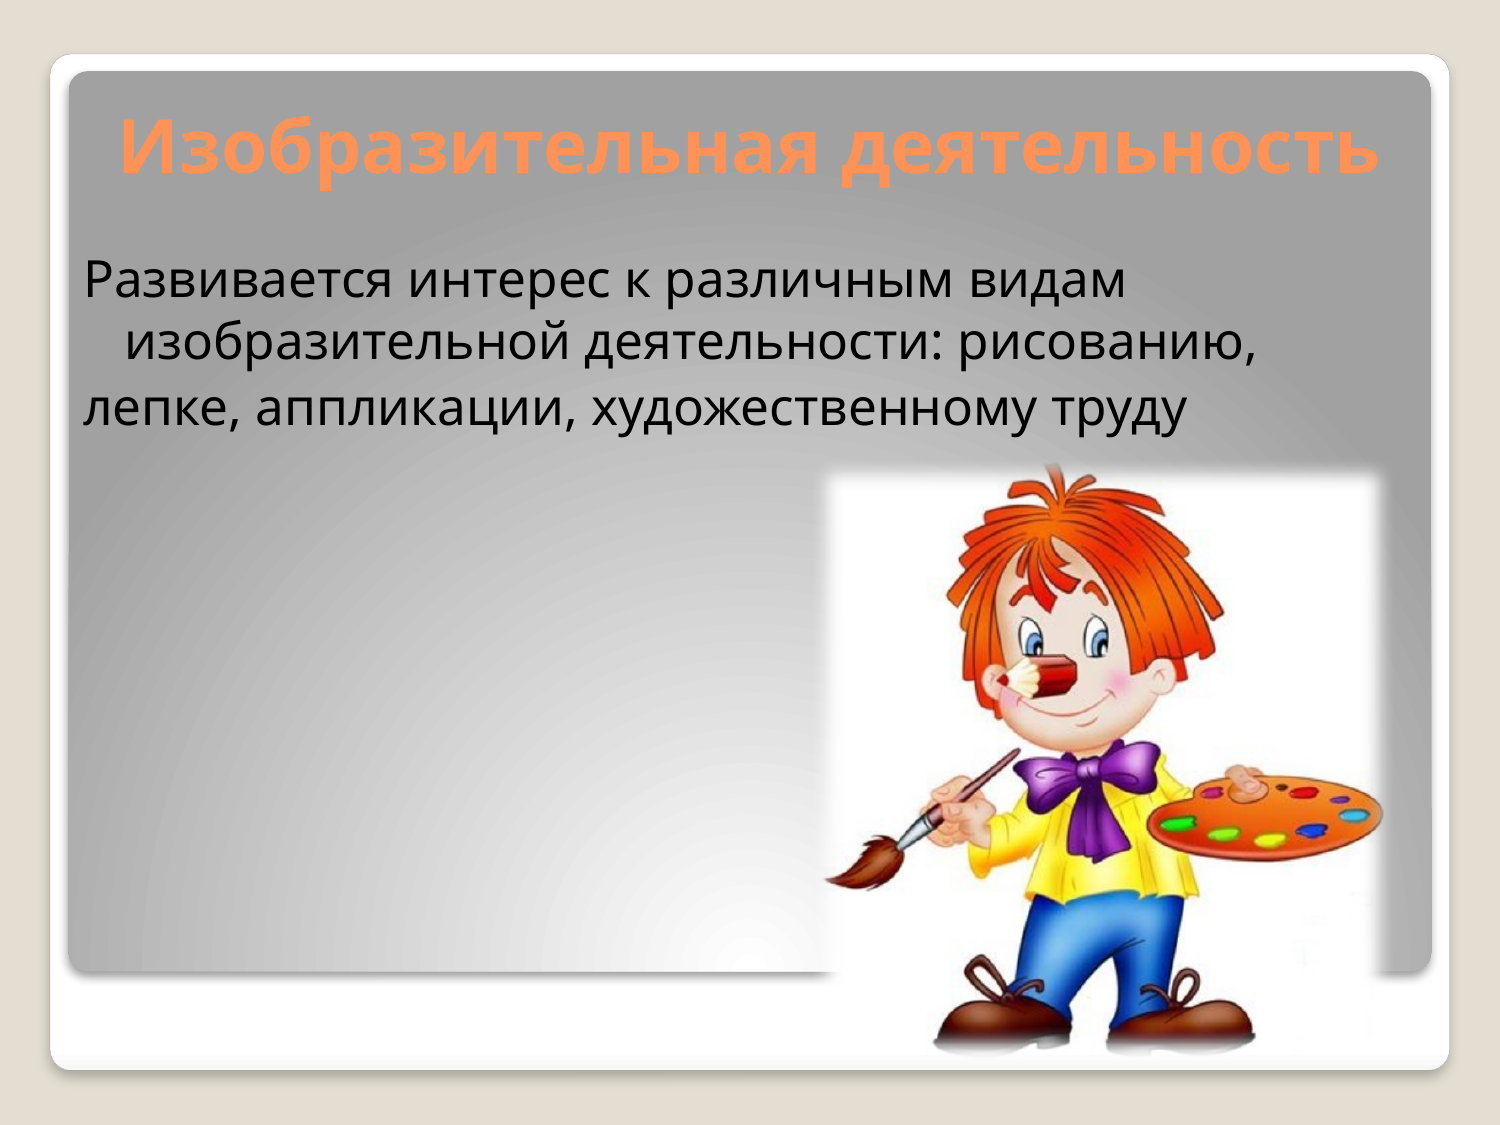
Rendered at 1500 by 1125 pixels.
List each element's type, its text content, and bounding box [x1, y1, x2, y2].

list Развивается интерес к различным видам изобразительной деятельности: рисованию, лепке, аппликации, художественному труду [53, 231, 1436, 445]
title Изобразительная деятельность [75, 66, 1425, 197]
picture [808, 455, 1397, 1060]
